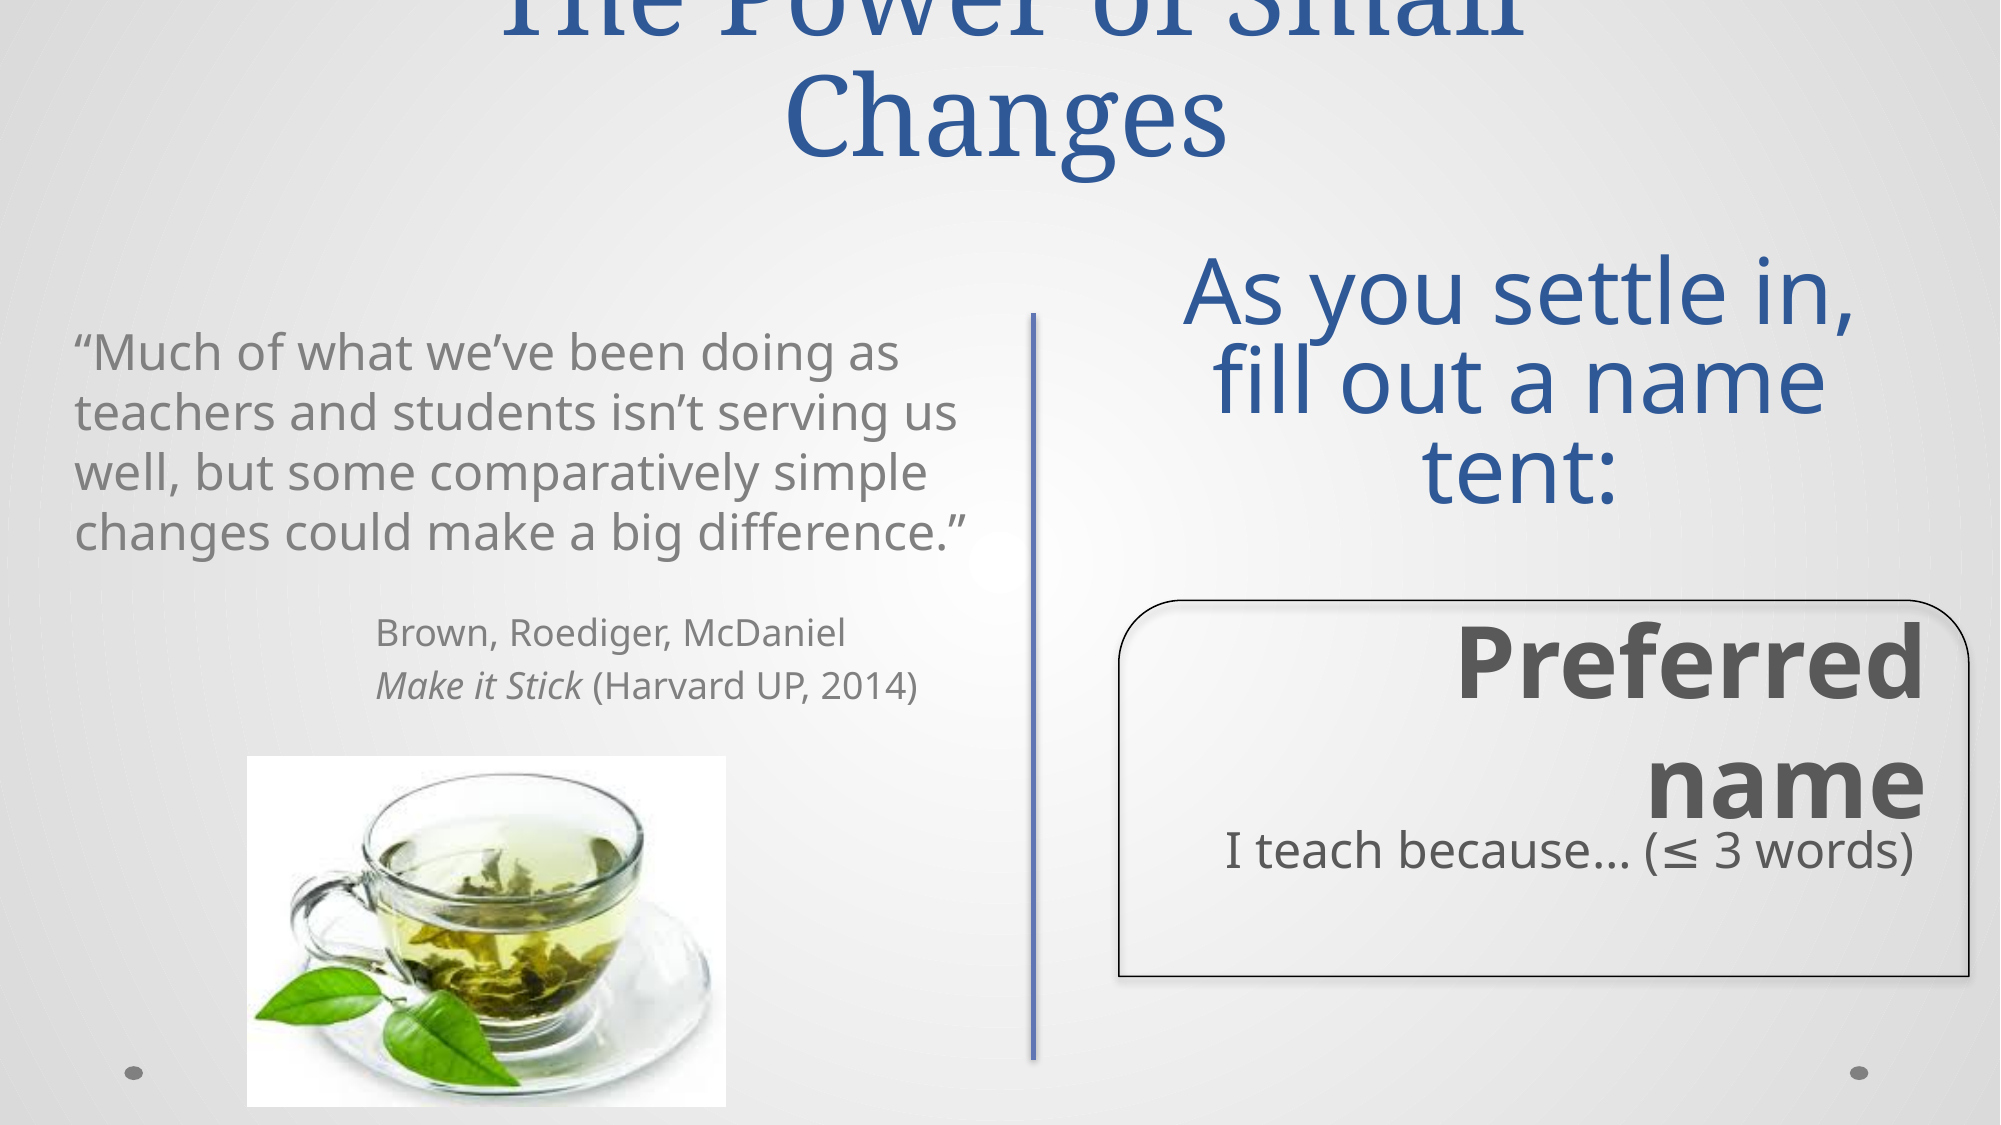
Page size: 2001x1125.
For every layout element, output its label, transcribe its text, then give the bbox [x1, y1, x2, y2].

text_box [1118, 599, 1970, 978]
title The Power of Small Changes [275, 0, 1739, 187]
list “Much of what we’ve been doing as teachers and students isn’t serving us well, but some comparatively simple changes could make a big difference.” Brown, Roediger, McDaniel Make it Stick (Harvard UP, 2014) [59, 313, 985, 954]
picture [247, 756, 727, 1107]
text_box Preferred name [1138, 651, 1936, 786]
text_box I teach because… (≤ 3 words) [1168, 781, 1923, 915]
text_box As you settle in, fill out a name tent: [1118, 291, 1923, 529]
